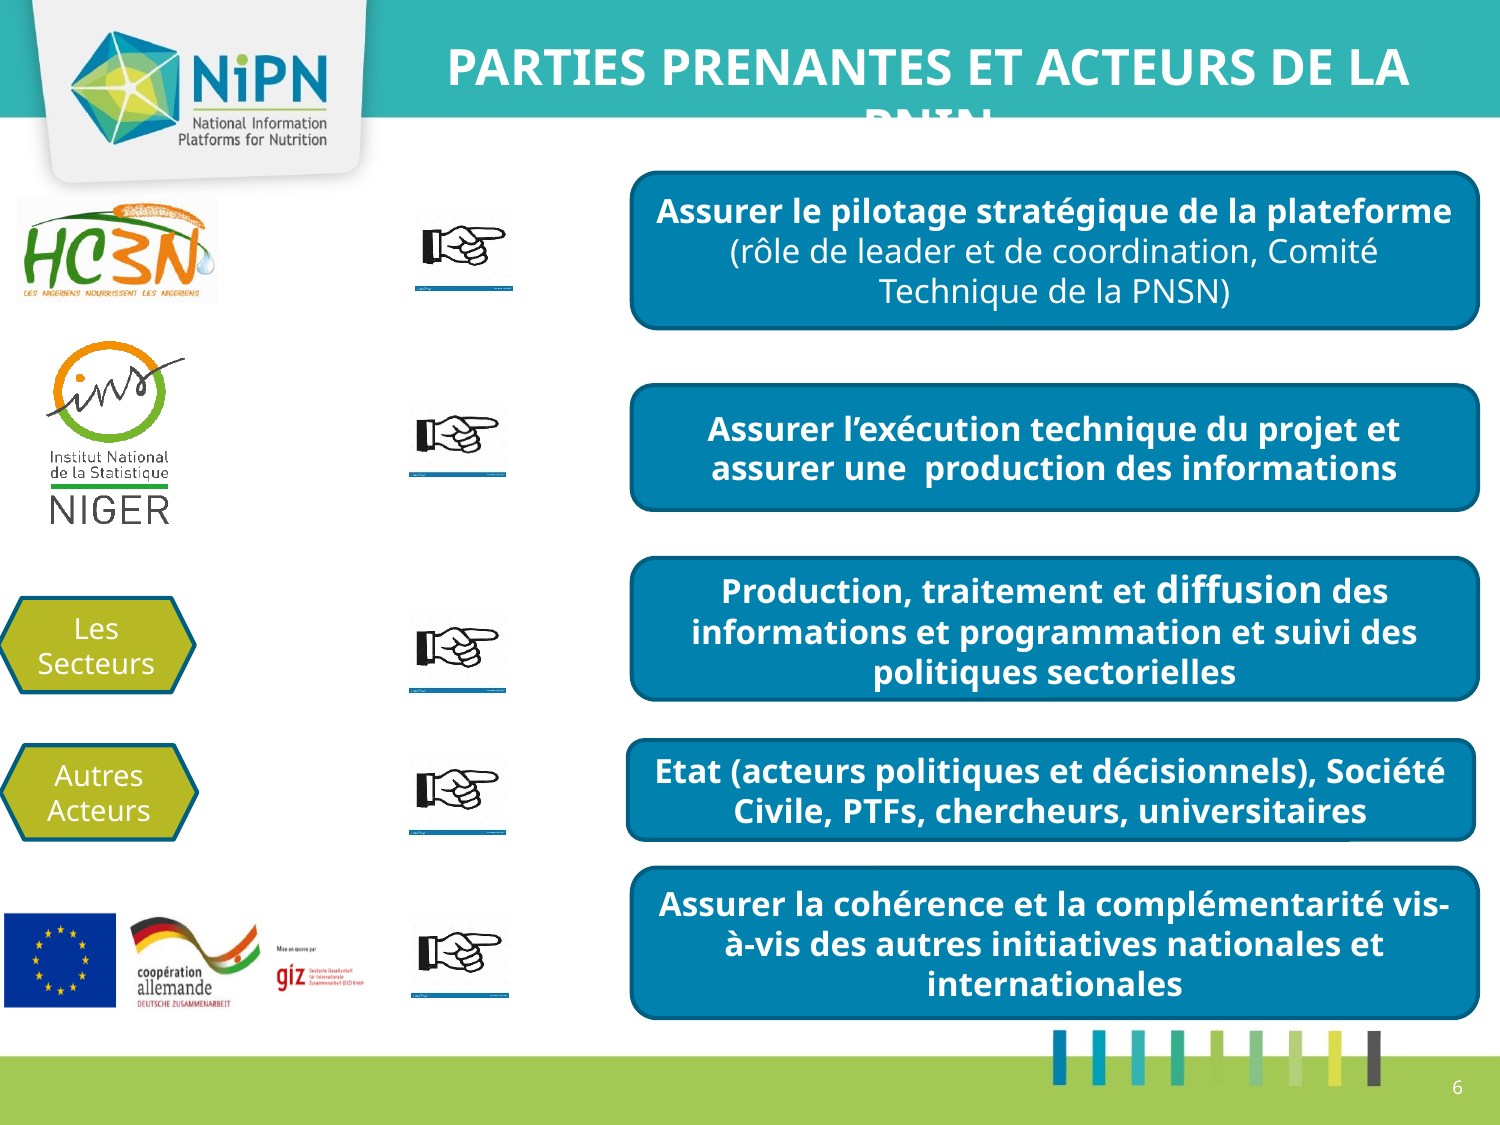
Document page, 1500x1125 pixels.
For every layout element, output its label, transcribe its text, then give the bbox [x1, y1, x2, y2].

picture [0, 0, 1500, 1125]
text_box Les Secteurs [0, 595, 197, 695]
text_box Assurer le pilotage stratégique de la plateforme (rôle de leader et de coordination, Comité Technique de la PNSN) [629, 170, 1481, 331]
text_box STAKEHOLDERS [457, 163, 1282, 215]
text_box Production, traitement et diffusion des informations et programmation et suivi des politiques sectorielles [629, 555, 1481, 702]
slide_number 6 [1376, 1058, 1478, 1119]
text_box Assurer l’exécution technique du projet et assurer une production des informations [629, 383, 1481, 512]
text_box Autres Acteurs [0, 743, 200, 842]
text_box Assurer la cohérence et la complémentarité vis-à-vis des autres initiatives nationales et internationales [629, 865, 1481, 1021]
text_box PARTIES PRENANTES ET ACTEURS DE LA PNIN [375, 28, 1483, 163]
text_box Etat (acteurs politiques et décisionnels), Société Civile, PTFs, chercheurs, universitaires [625, 738, 1477, 842]
